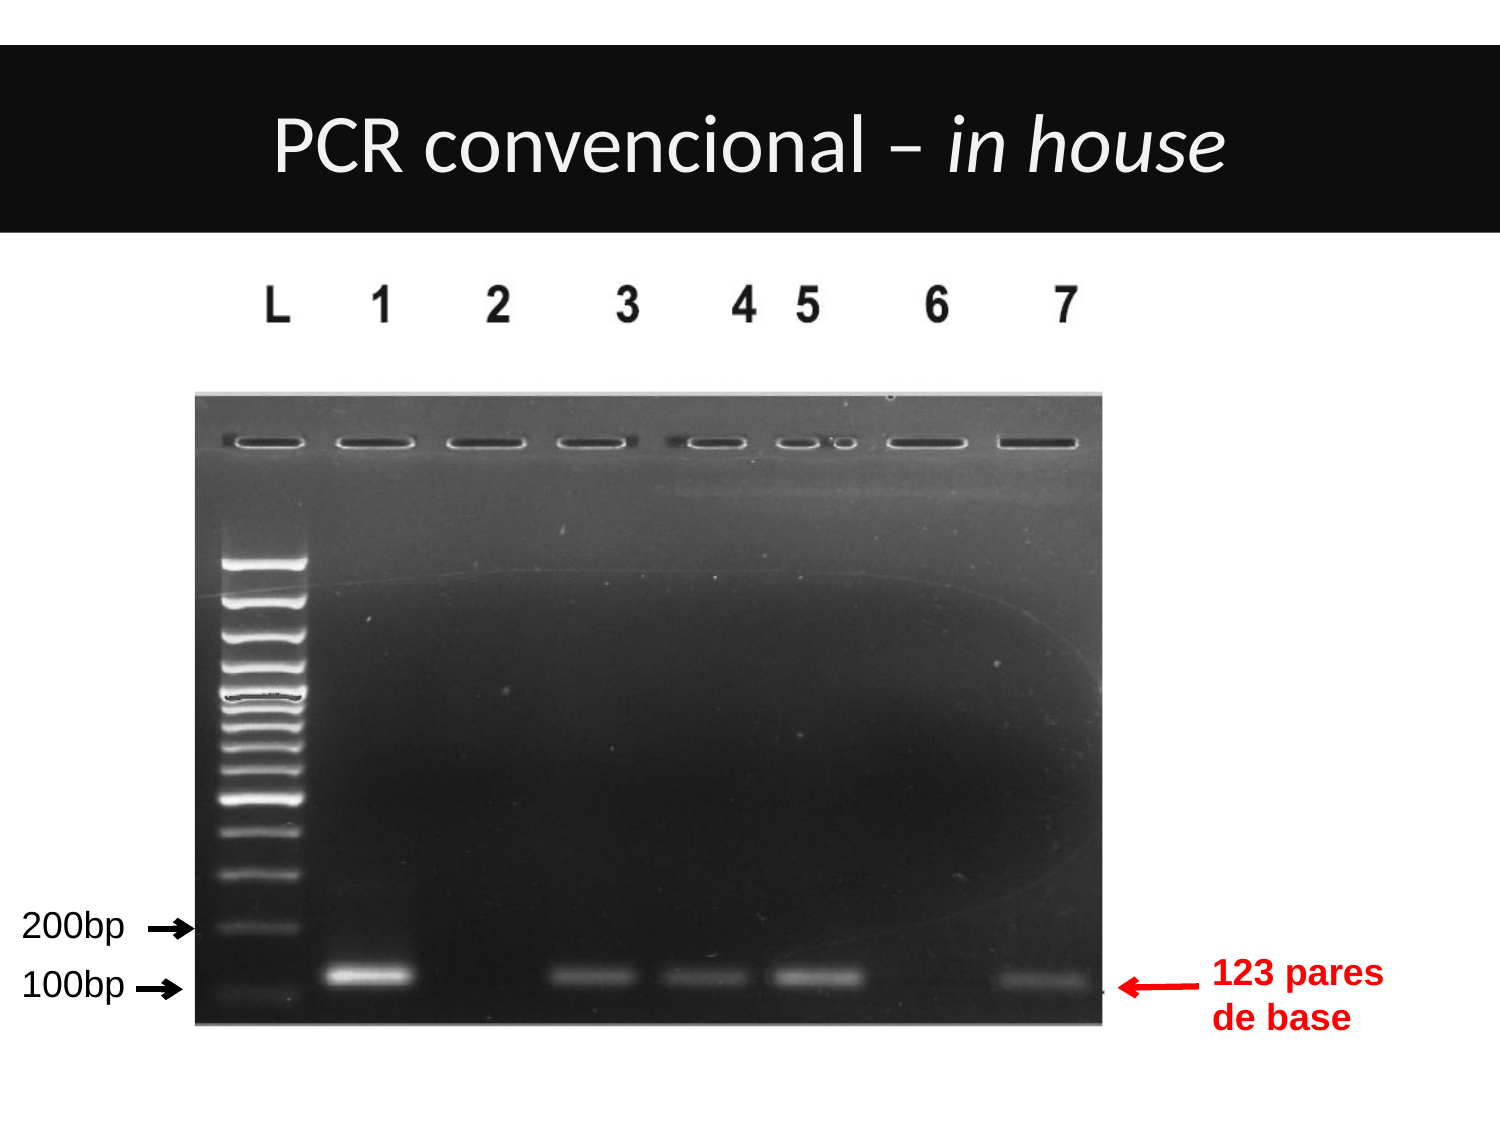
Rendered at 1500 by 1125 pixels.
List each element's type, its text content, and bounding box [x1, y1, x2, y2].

text_box 100bp [6, 952, 141, 1012]
text_box 200bp [6, 893, 141, 952]
title PCR convencional – in house [0, 44, 1500, 233]
text_box 123 pares de base [1197, 940, 1411, 1046]
picture [194, 278, 1105, 1071]
